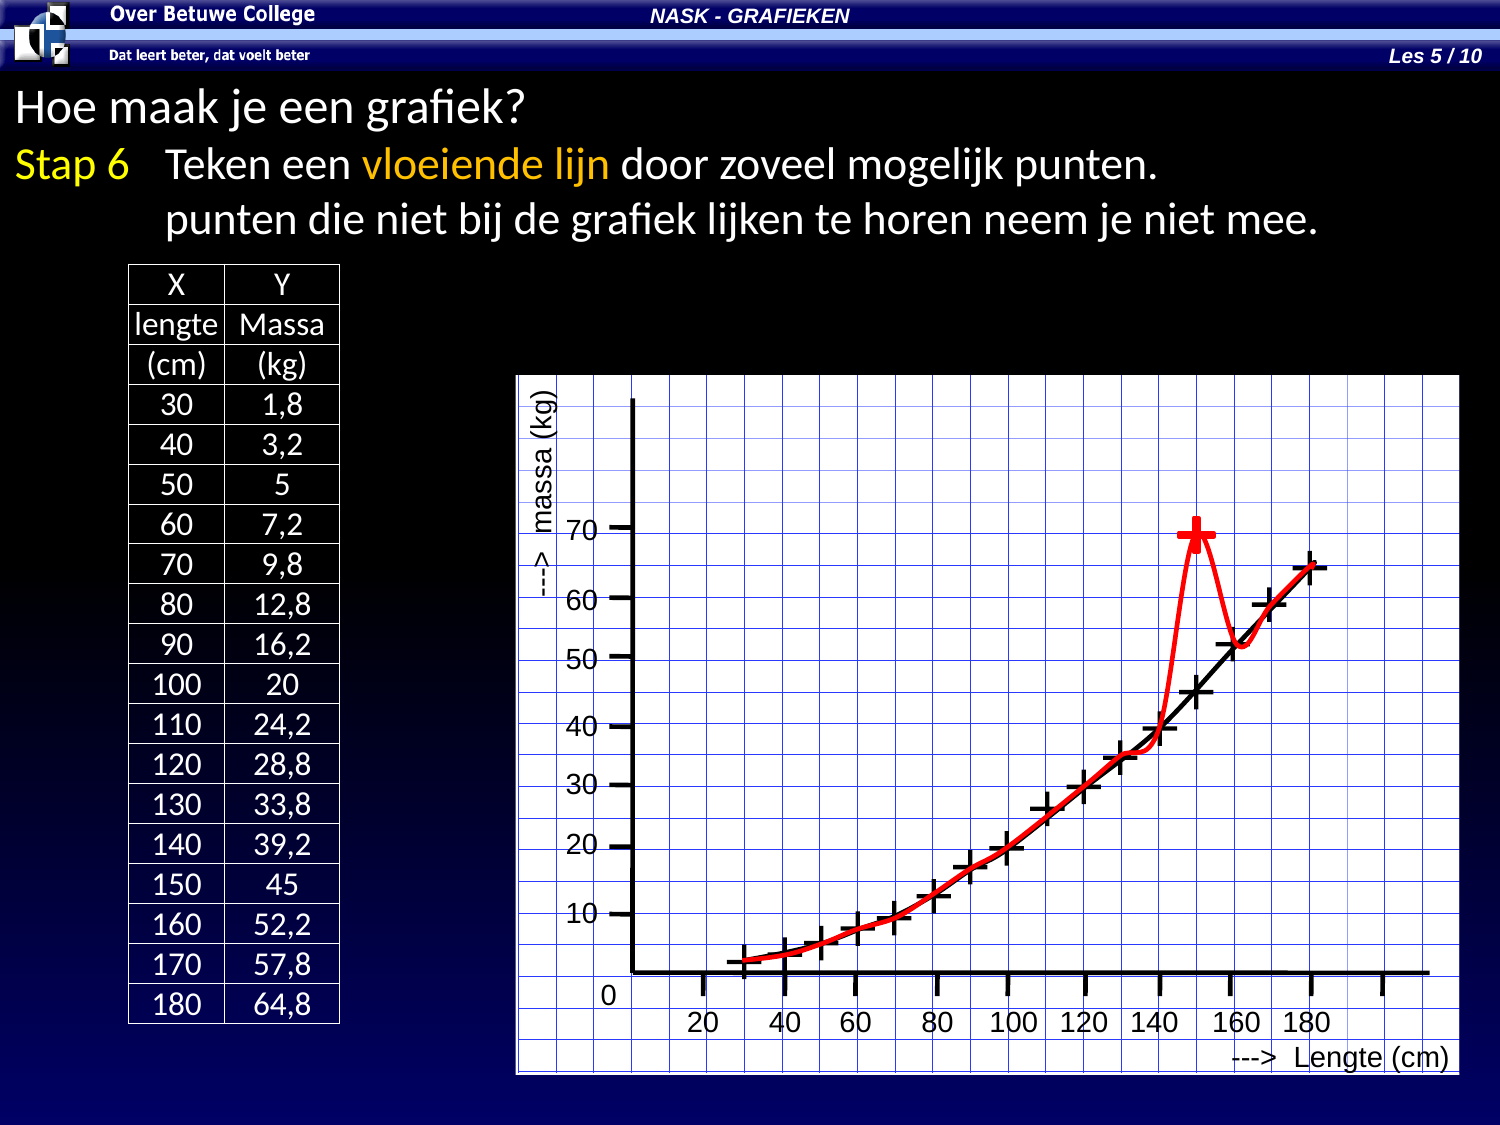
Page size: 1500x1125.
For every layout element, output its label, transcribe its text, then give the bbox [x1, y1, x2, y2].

table_cell 16,2 [225, 624, 339, 663]
table_cell 52,2 [225, 904, 339, 943]
table_cell 40 [129, 425, 224, 464]
table_cell 1,8 [225, 385, 339, 424]
table_cell (cm) [129, 345, 224, 384]
picture [0, 0, 1500, 71]
table_header X [129, 265, 224, 304]
table_cell 9,8 [225, 544, 339, 583]
table_cell lengte [129, 305, 224, 344]
table_cell 50 [129, 465, 224, 504]
table_cell 110 [129, 704, 224, 743]
table_cell 120 [129, 744, 224, 783]
table_cell 170 [129, 944, 224, 983]
table_cell 12,8 [225, 584, 339, 623]
table_header Y [225, 265, 339, 304]
table_cell 64,8 [225, 984, 339, 1023]
table_cell 5 [225, 465, 339, 504]
table_cell 24,2 [225, 704, 339, 743]
table_cell 20 [225, 664, 339, 703]
table_cell Massa [225, 305, 339, 344]
table_cell 33,8 [225, 784, 339, 823]
table_cell 60 [129, 505, 224, 543]
table_cell 80 [129, 584, 224, 623]
table_cell 100 [129, 664, 224, 703]
text_box Hoe maak je een grafiek? Stap 6 Teken een vloeiende lijn door zoveel mogelijk punten. punten die niet bij de grafiek lijken te horen neem je niet mee. [0, 79, 1407, 252]
table_cell 3,2 [225, 425, 339, 464]
table_cell 57,8 [225, 944, 339, 983]
table_cell 39,2 [225, 824, 339, 863]
table_cell 30 [129, 385, 224, 424]
table_cell 180 [129, 984, 224, 1023]
picture [515, 374, 1460, 1075]
table_cell 70 [129, 544, 224, 583]
table_cell 45 [225, 864, 339, 903]
table_cell 28,8 [225, 744, 339, 783]
table_cell 130 [129, 784, 224, 823]
table_cell 140 [129, 824, 224, 863]
table_cell (kg) [225, 345, 339, 384]
table_cell 160 [129, 904, 224, 943]
table_cell 7,2 [225, 505, 339, 543]
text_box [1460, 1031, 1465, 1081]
table_cell 90 [129, 624, 224, 663]
table_cell 150 [129, 864, 224, 903]
